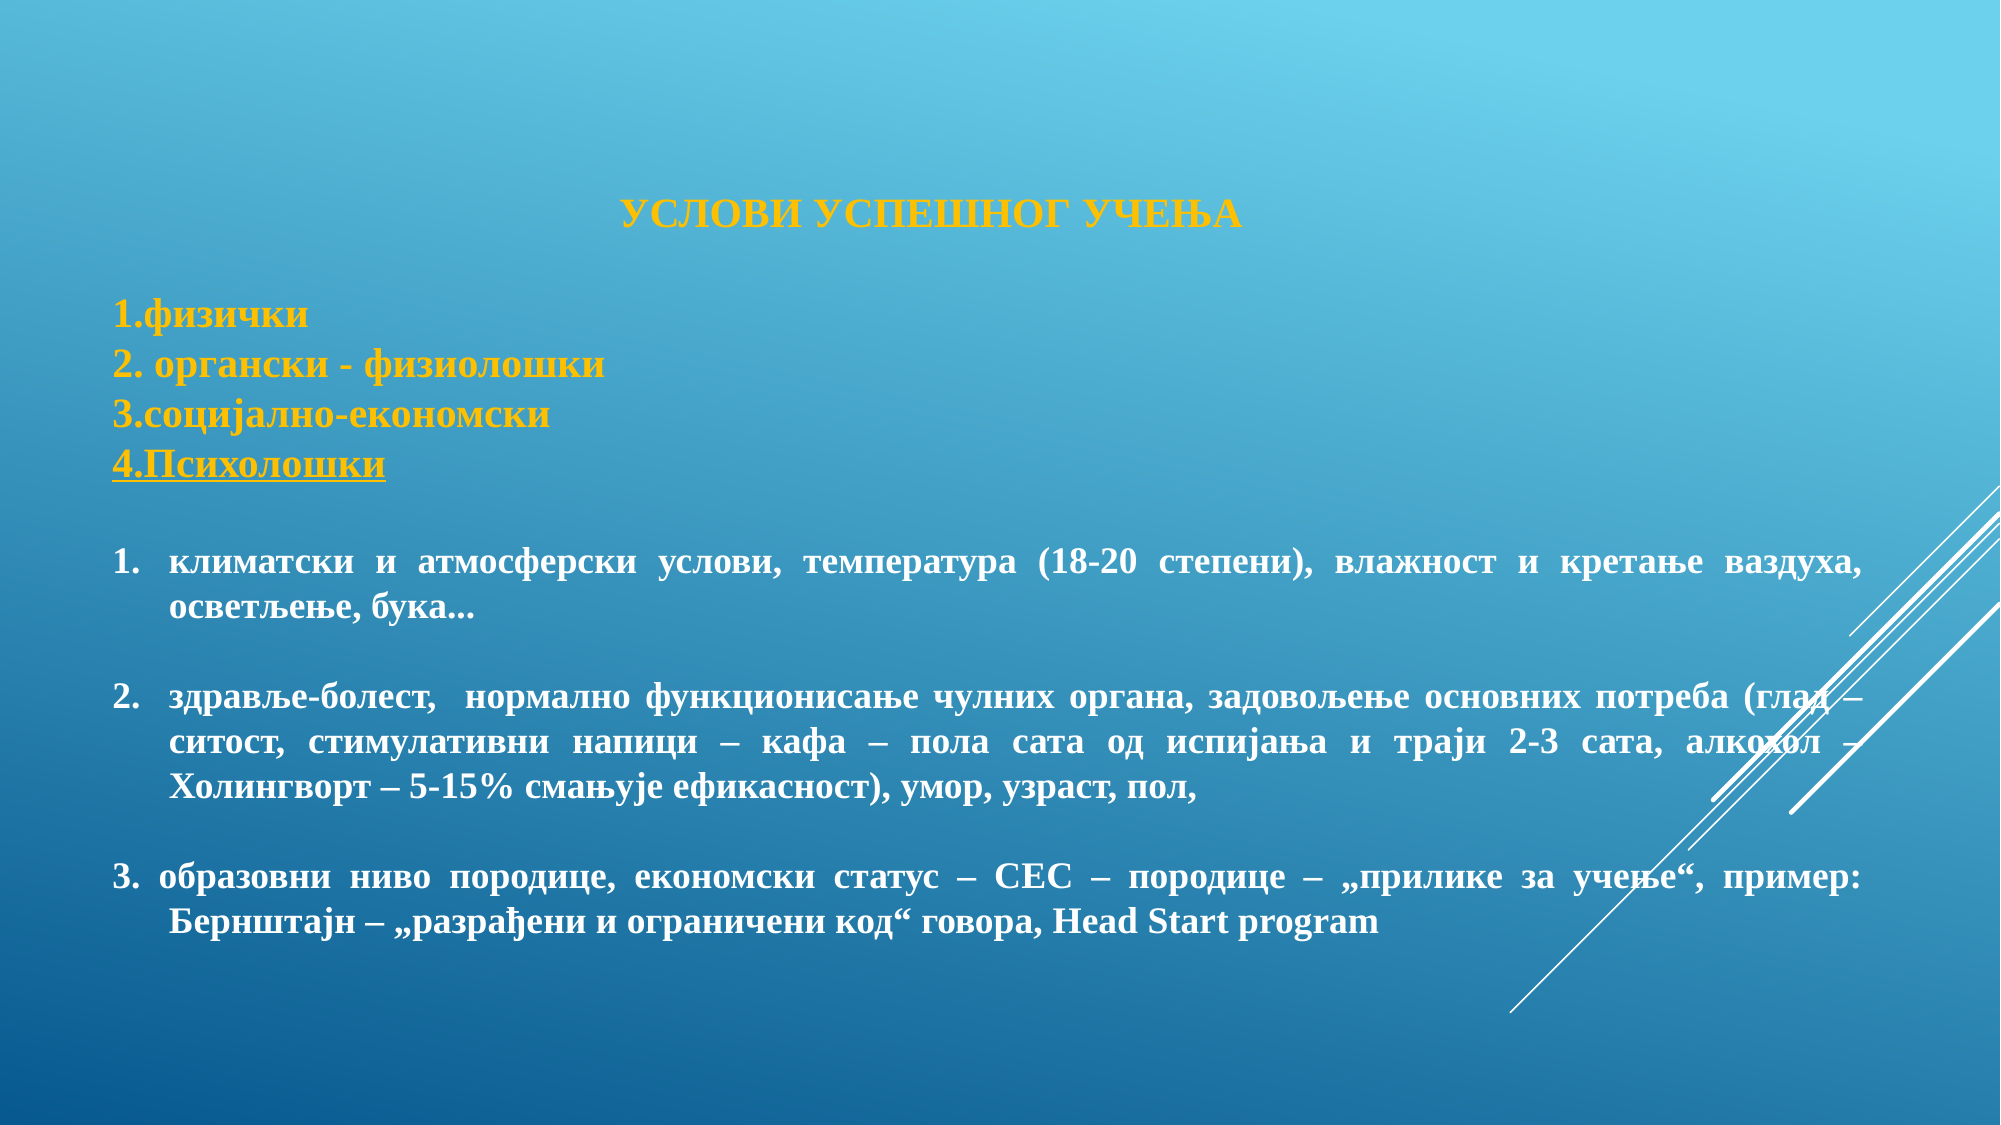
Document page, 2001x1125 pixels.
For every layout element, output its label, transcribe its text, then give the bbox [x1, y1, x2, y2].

text_box УСЛОВИ УСПЕШНОГ УЧЕЊА 1.физички 2. органски - физиолошки 3.социјално-економски 4.Психолошки климатски и атмосферски услови, температура (18-20 степени), влажност и кретање ваздуха, осветљење, бука... здравље-болест, нормално функционисање чулних органа, задовољење основних потреба (глад – ситост, стимулативни напици – кафа – пола сата од испијања и траји 2-3 сата, алкохол – Холингворт – 5-15% смањује ефикасност), умор, узраст, пол, 3. образовни ниво породице, економски статус – СЕС – породице – „прилике за учење“, пример: Бернштајн – „разрађени и ограничени код“ говора, Head Start program [97, 178, 1879, 949]
